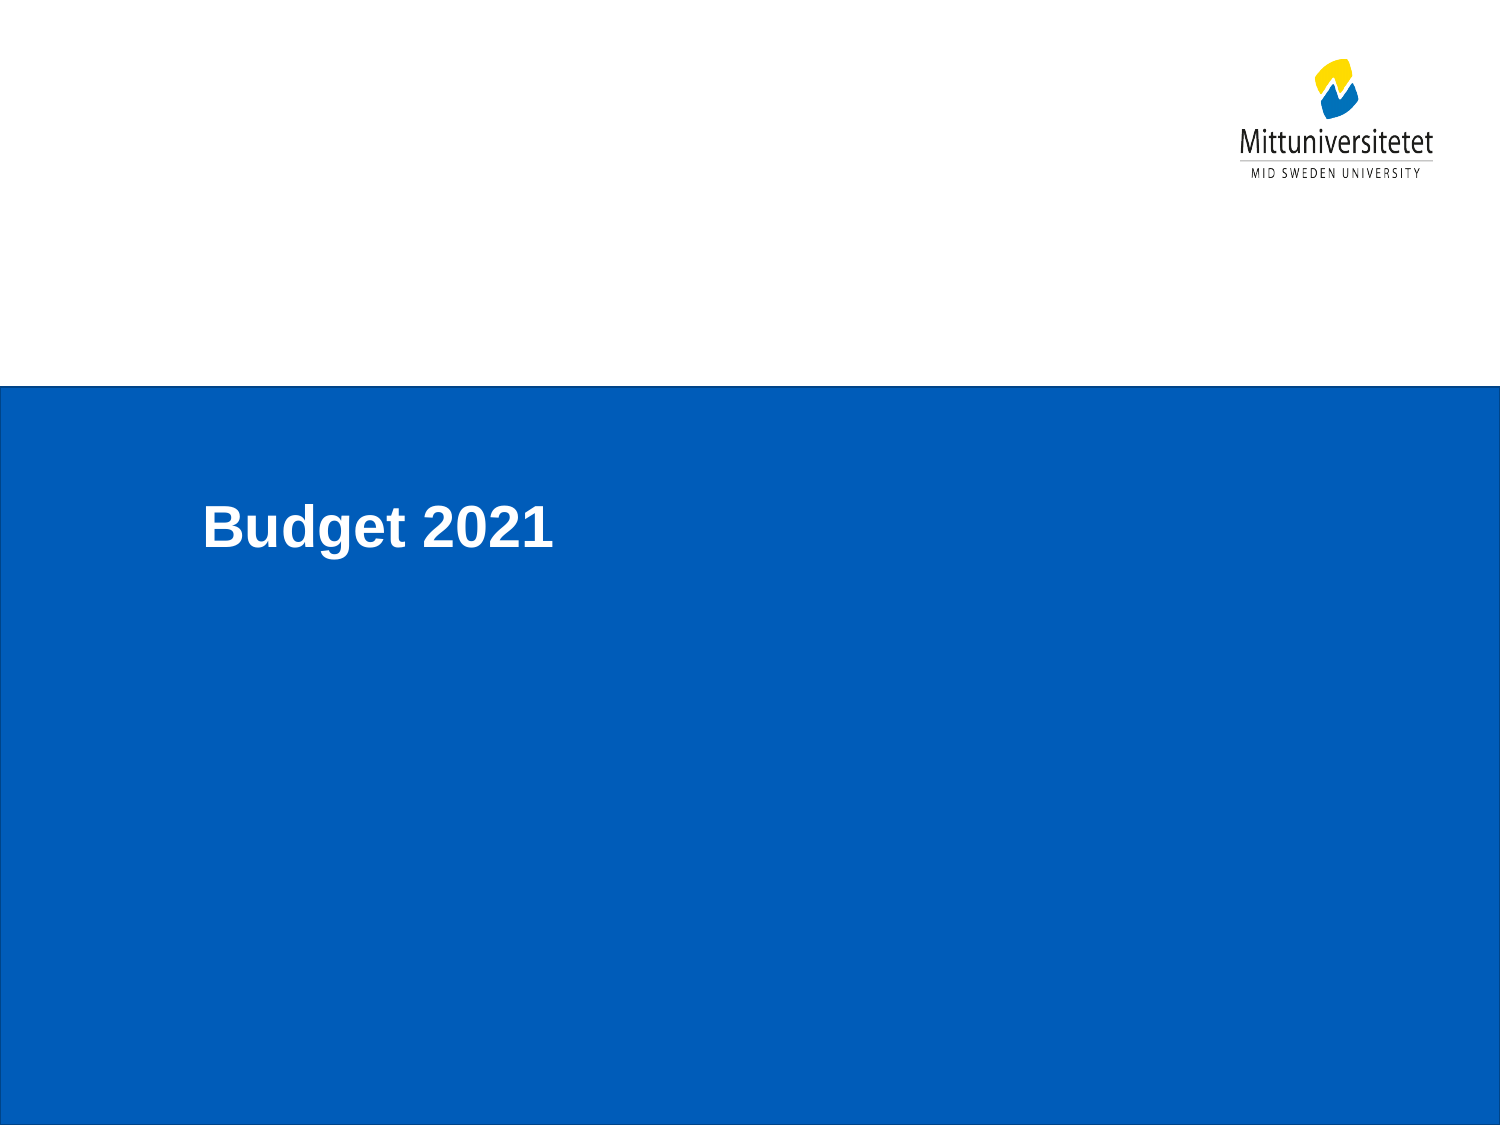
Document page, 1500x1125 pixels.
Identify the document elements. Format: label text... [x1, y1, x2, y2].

picture [1240, 59, 1433, 178]
title Budget 2021 [187, 495, 1397, 723]
